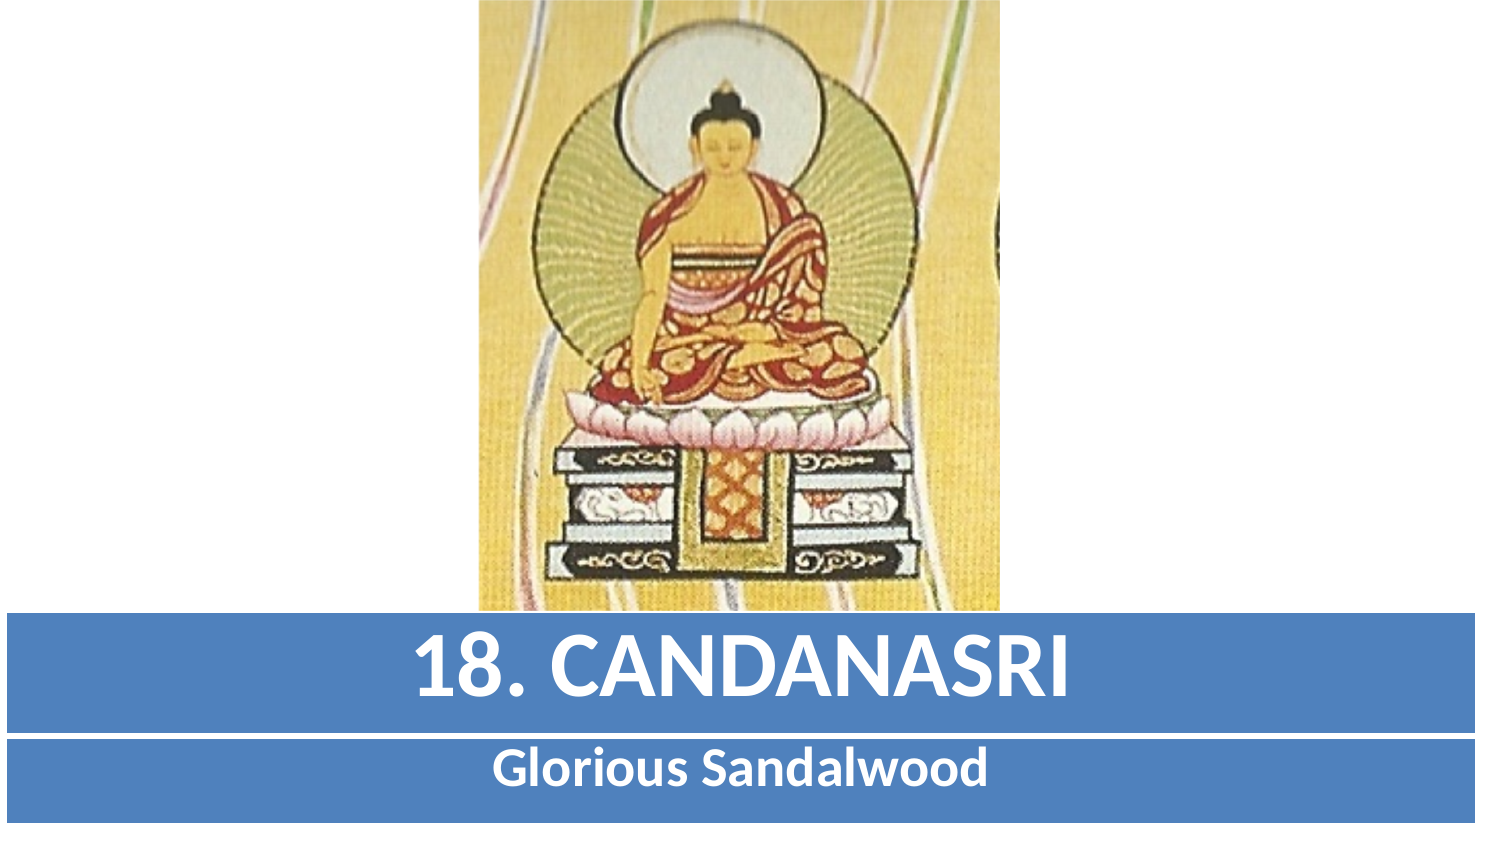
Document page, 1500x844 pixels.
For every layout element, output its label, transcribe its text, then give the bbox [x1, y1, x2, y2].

table_cell Glorious Sandalwood [7, 739, 1475, 823]
picture [432, 1, 1045, 610]
table_header 18. CANDANASRI [7, 613, 1475, 733]
